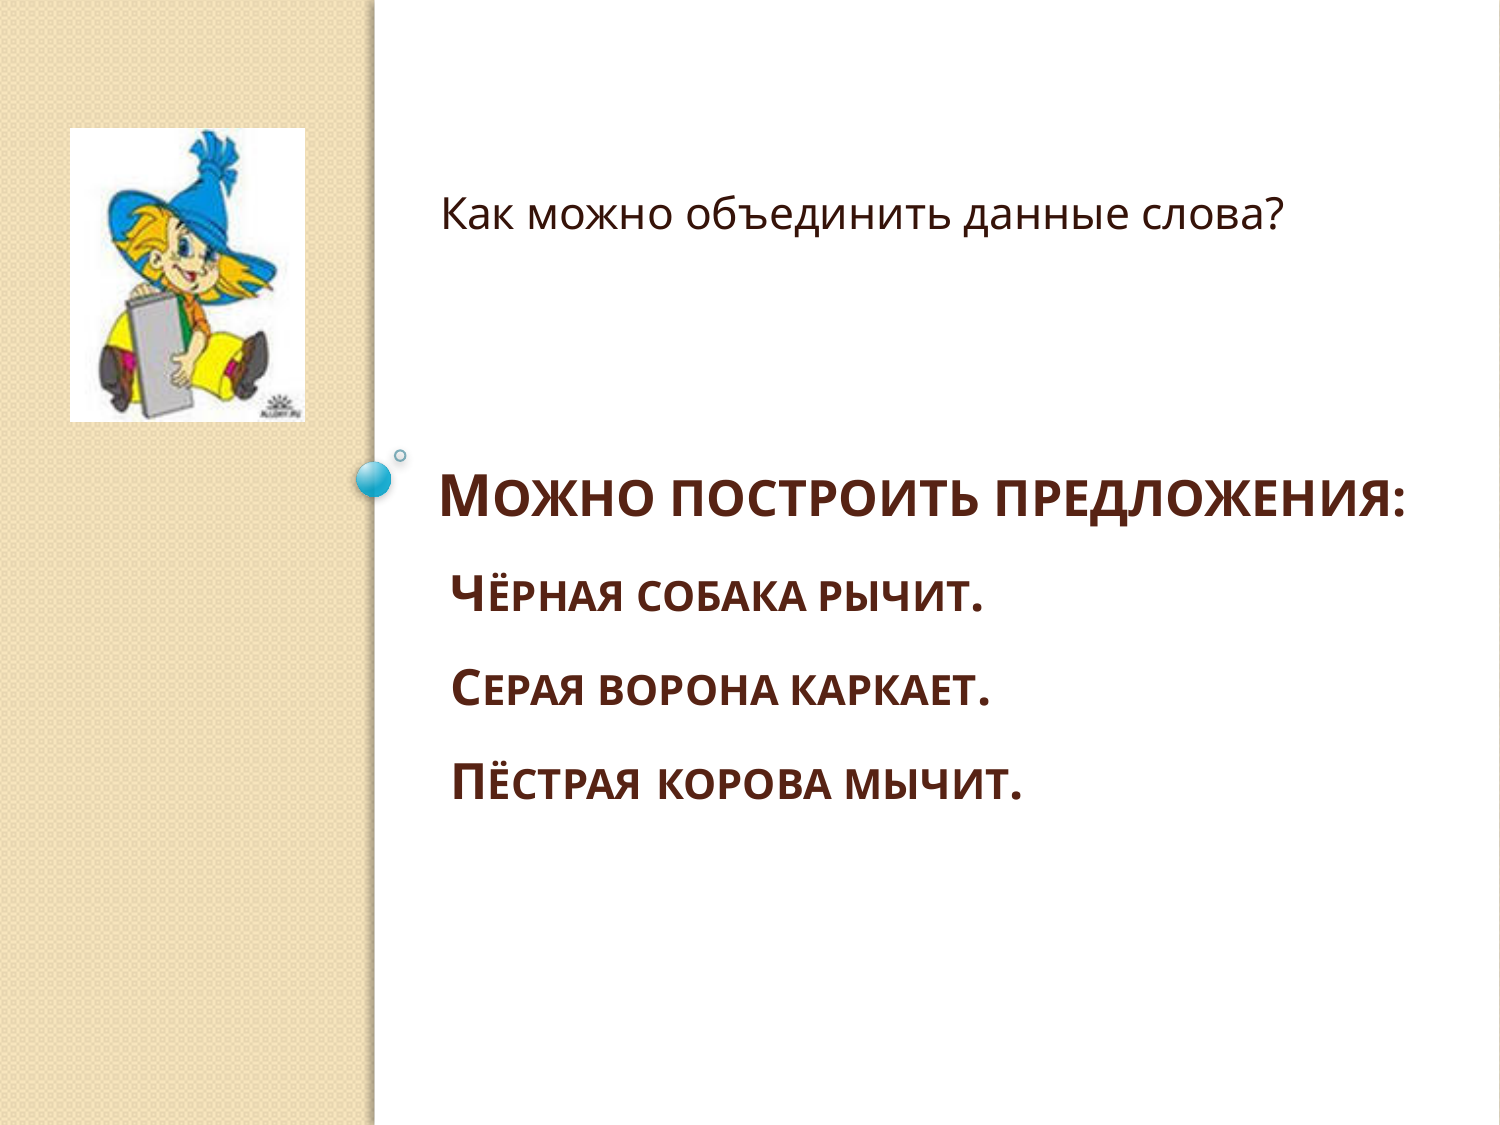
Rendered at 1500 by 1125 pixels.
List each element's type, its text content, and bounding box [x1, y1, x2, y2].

title Можно построить предложения: Чёрная собака рычит. Серая ворона каркает. Пёстрая корова мычит. [422, 426, 1473, 802]
list Как можно объединить данные слова? [422, 174, 1473, 247]
picture [70, 128, 305, 423]
